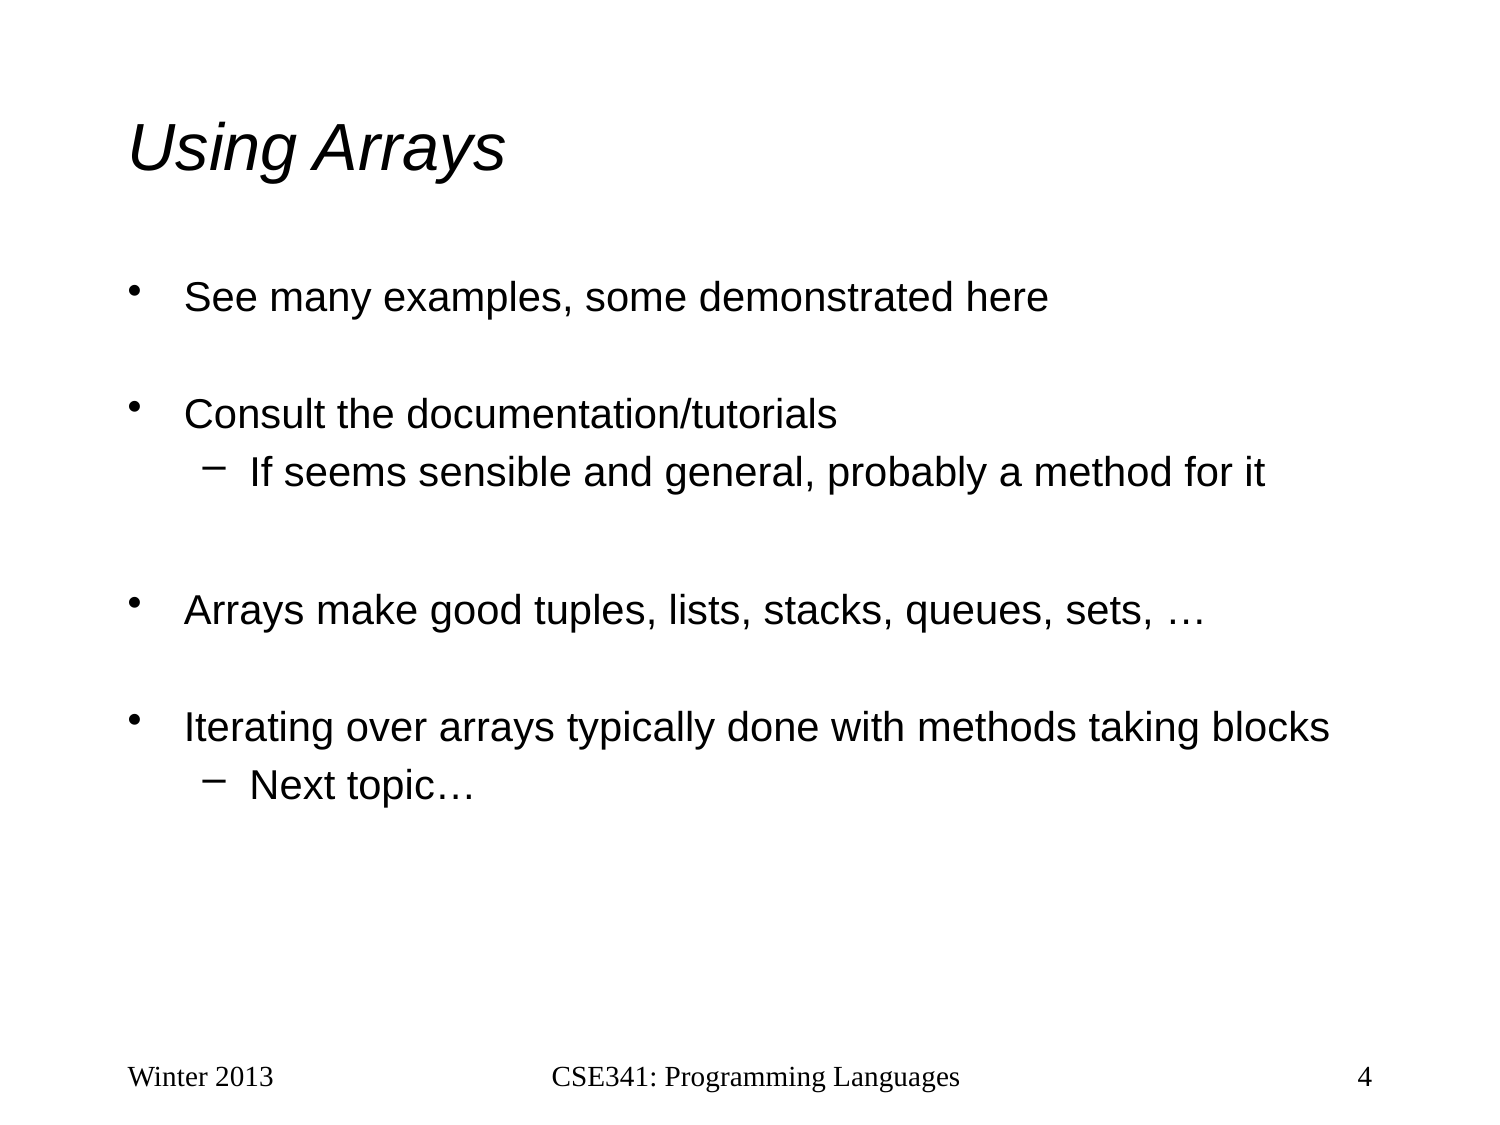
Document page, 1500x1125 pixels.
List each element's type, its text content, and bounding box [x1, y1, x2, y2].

slide_number 4 [1074, 1049, 1388, 1125]
title Using Arrays [112, 49, 1388, 238]
list See many examples, some demonstrated here Consult the documentation/tutorials If seems sensible and general, probably a method for it Arrays make good tuples, lists, stacks, queues, sets, … Iterating over arrays typically done with methods taking blocks Next topic… [112, 262, 1388, 1001]
footer CSE341: Programming Languages [474, 1049, 1038, 1125]
slide_number Winter 2013 [112, 1049, 426, 1125]
